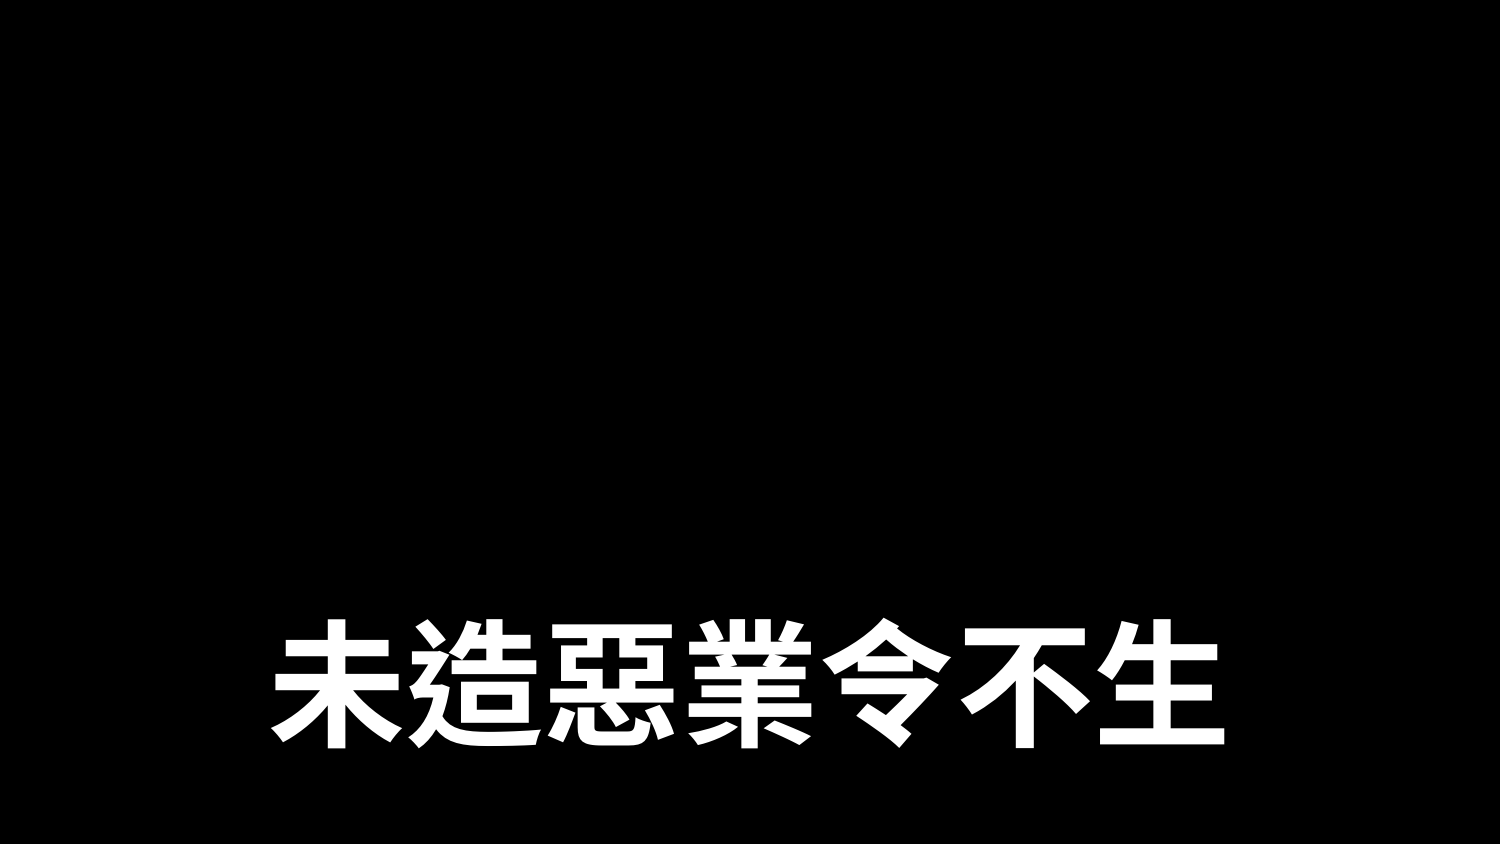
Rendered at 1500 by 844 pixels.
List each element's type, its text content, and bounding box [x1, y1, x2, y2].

title 未造惡業令不生 [75, 610, 1425, 752]
